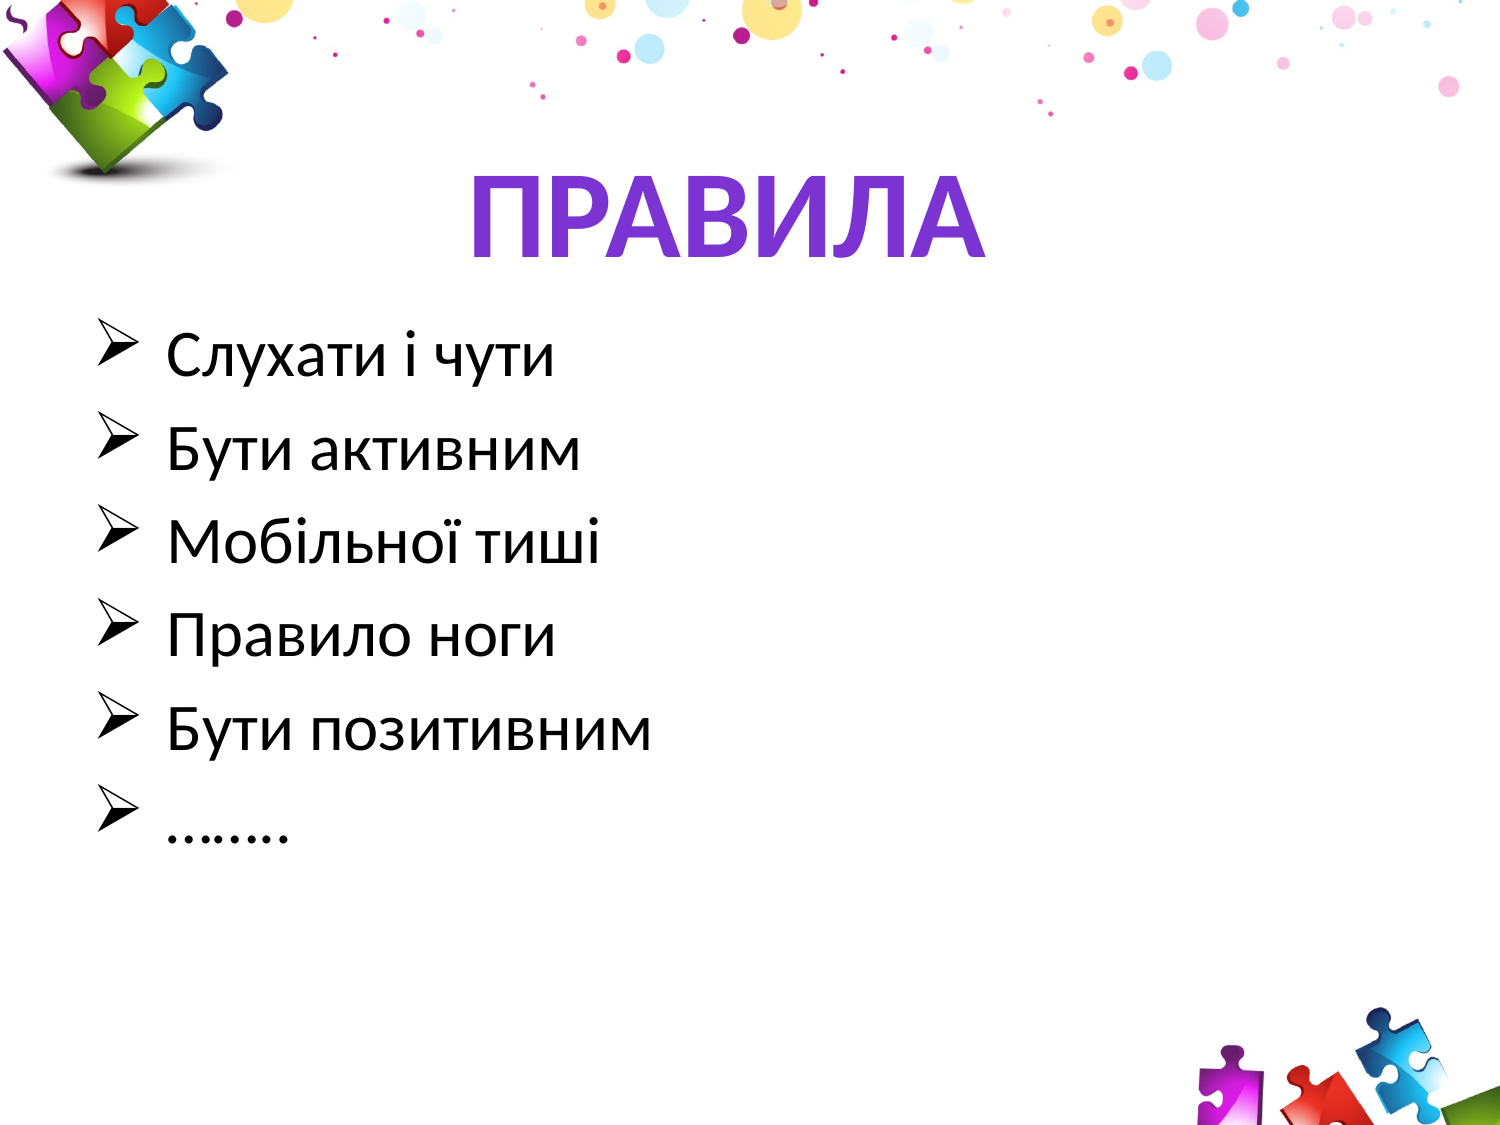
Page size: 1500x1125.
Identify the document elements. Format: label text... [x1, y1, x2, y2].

list Слухати і чути Бути активним Мобільної тиші Правило ноги Бути позитивним …….. [77, 302, 1429, 953]
title ПРАВИЛА [51, 113, 1403, 302]
picture [0, 0, 1500, 1125]
